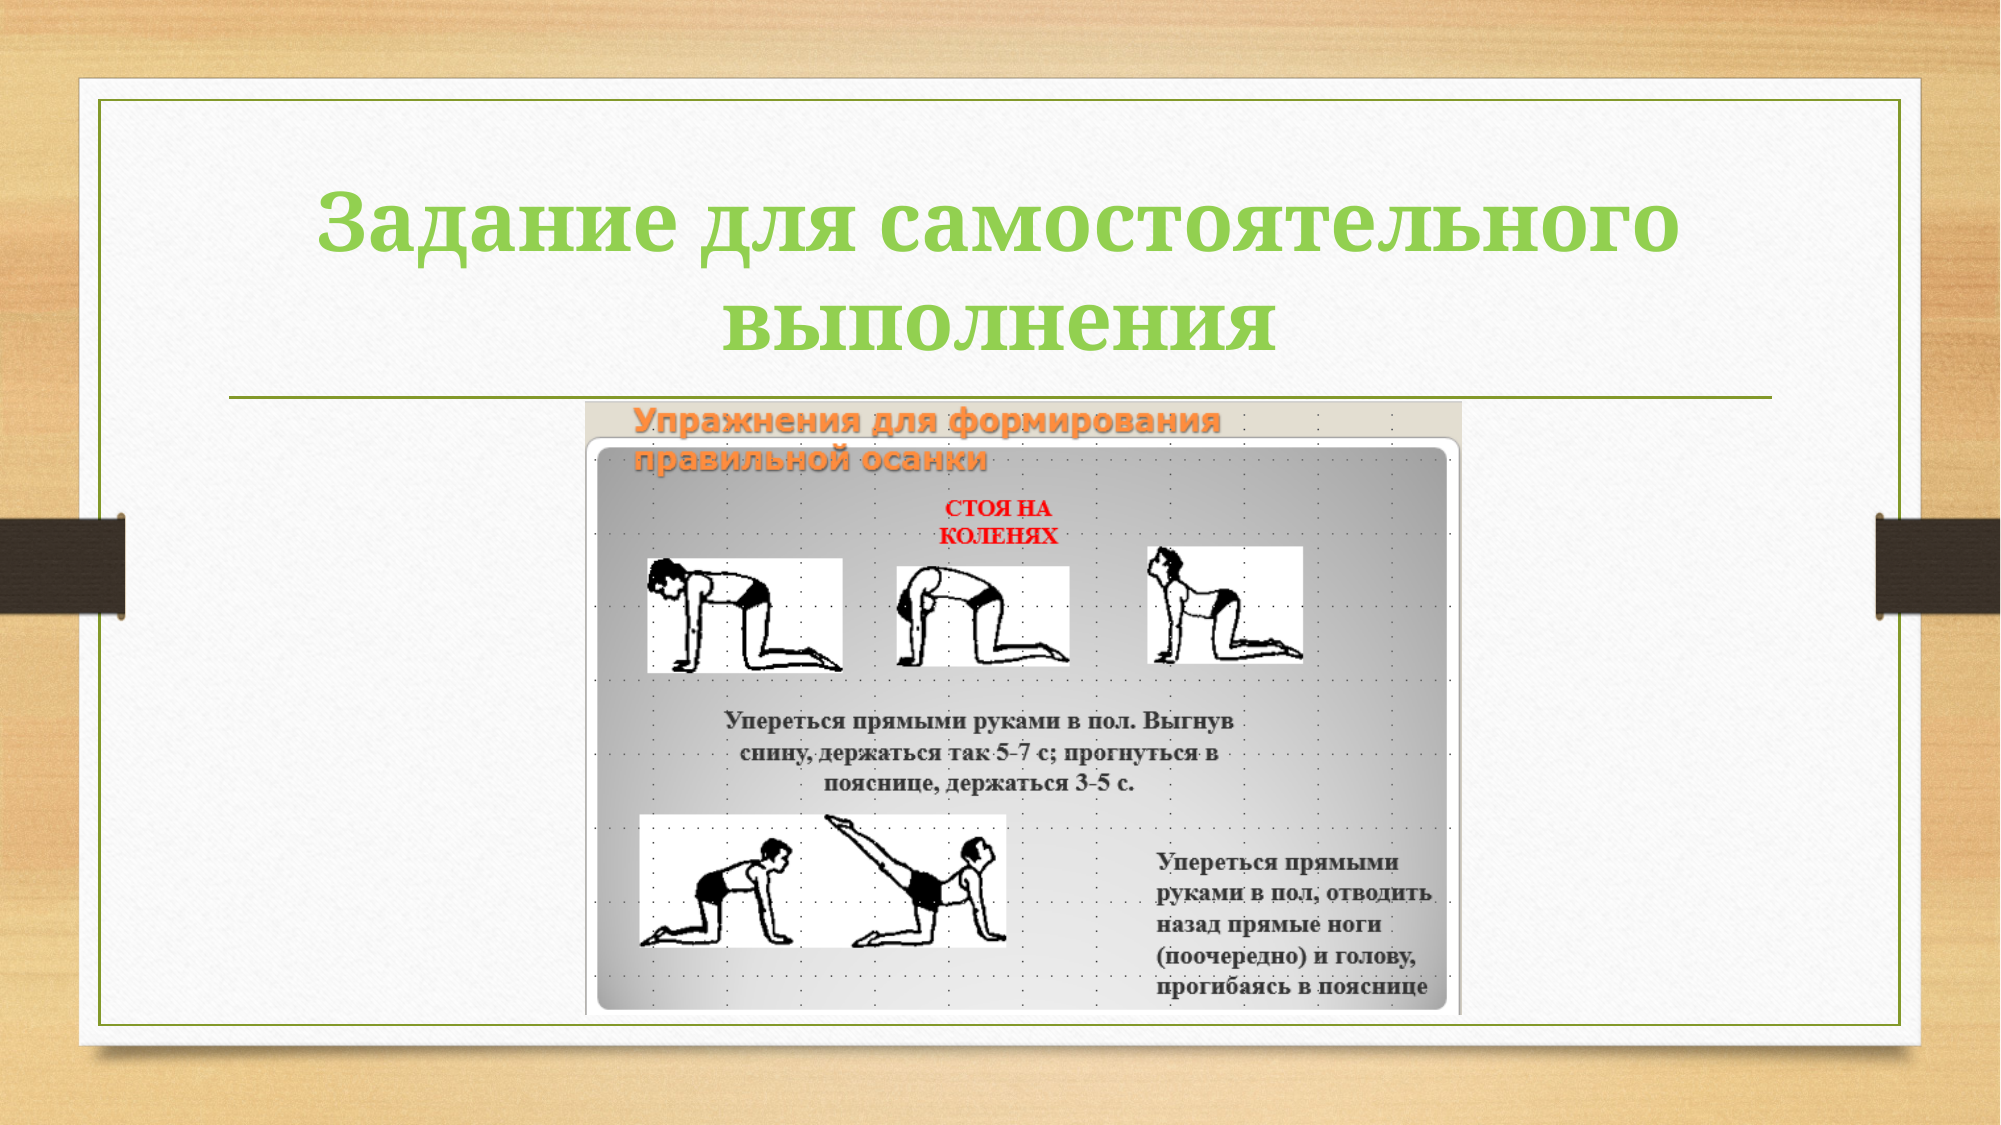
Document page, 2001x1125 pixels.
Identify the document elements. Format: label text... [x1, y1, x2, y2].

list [584, 400, 1463, 1015]
title Задание для самостоятельного выполнения [212, 161, 1788, 375]
picture [0, 0, 2001, 1125]
